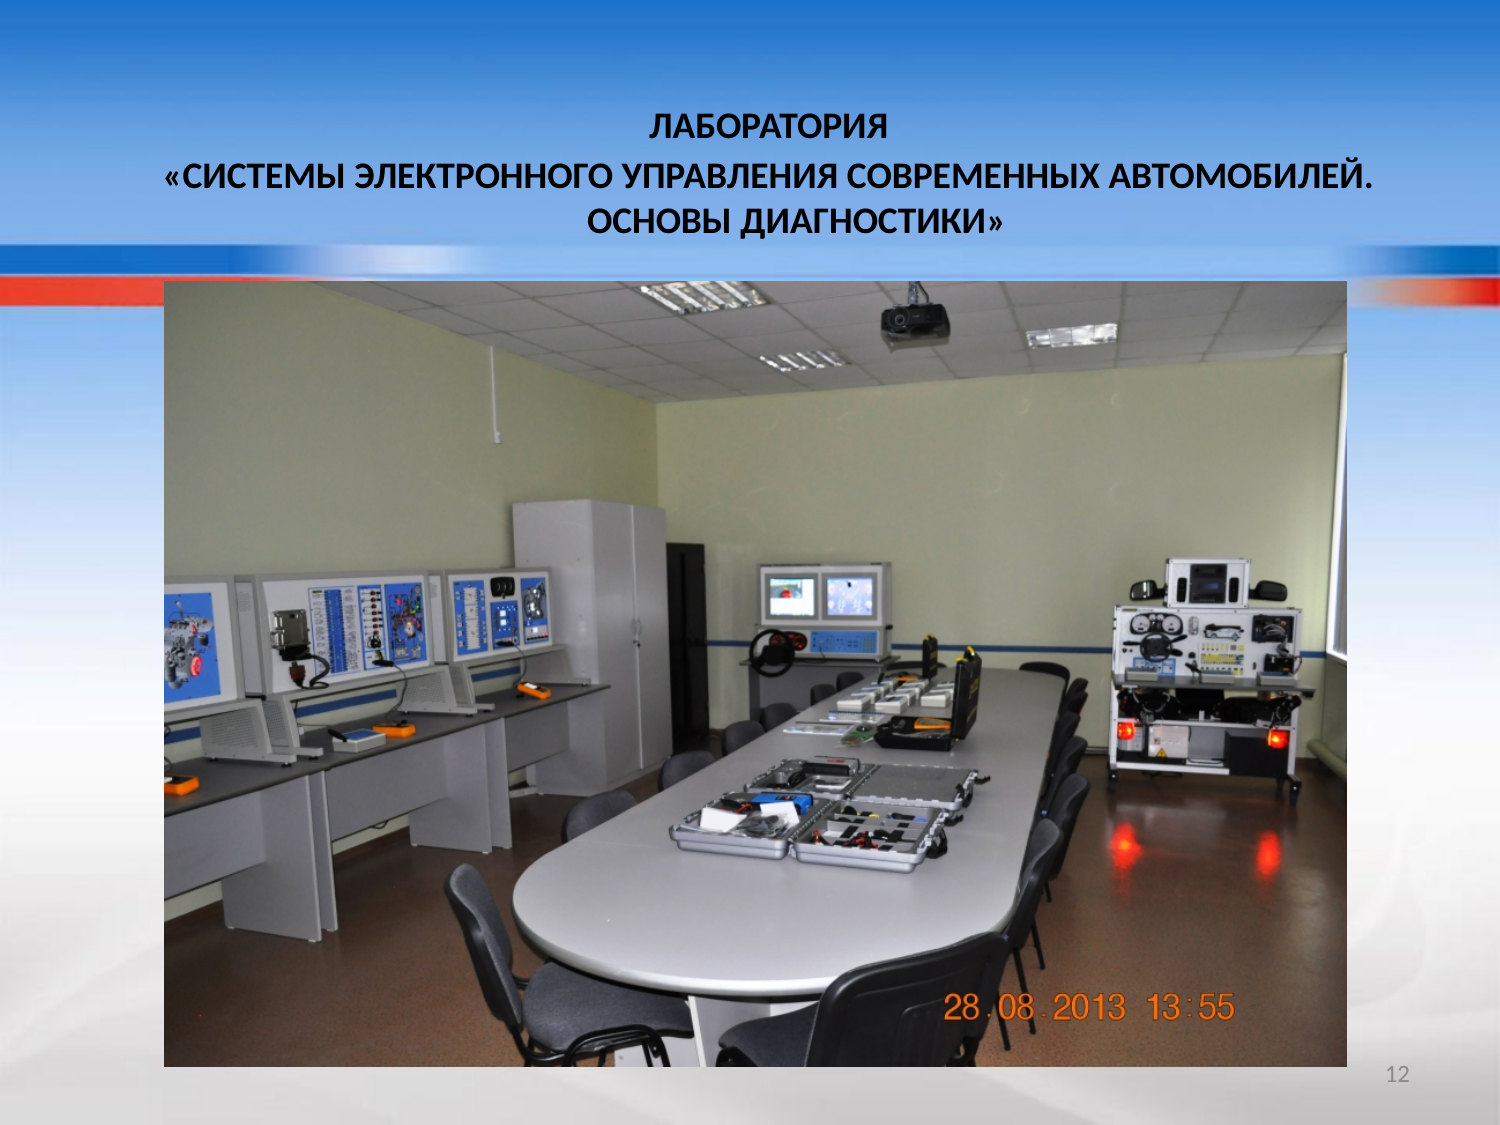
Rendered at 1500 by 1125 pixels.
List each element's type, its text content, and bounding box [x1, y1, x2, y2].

text_box ЛАБОРАТОРИЯ «Системы электронного управления современных автомобилей. Основы диагностики» [93, 93, 1444, 240]
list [163, 281, 1347, 1067]
text_box 12 [1074, 1042, 1425, 1103]
picture [0, 0, 1500, 1125]
